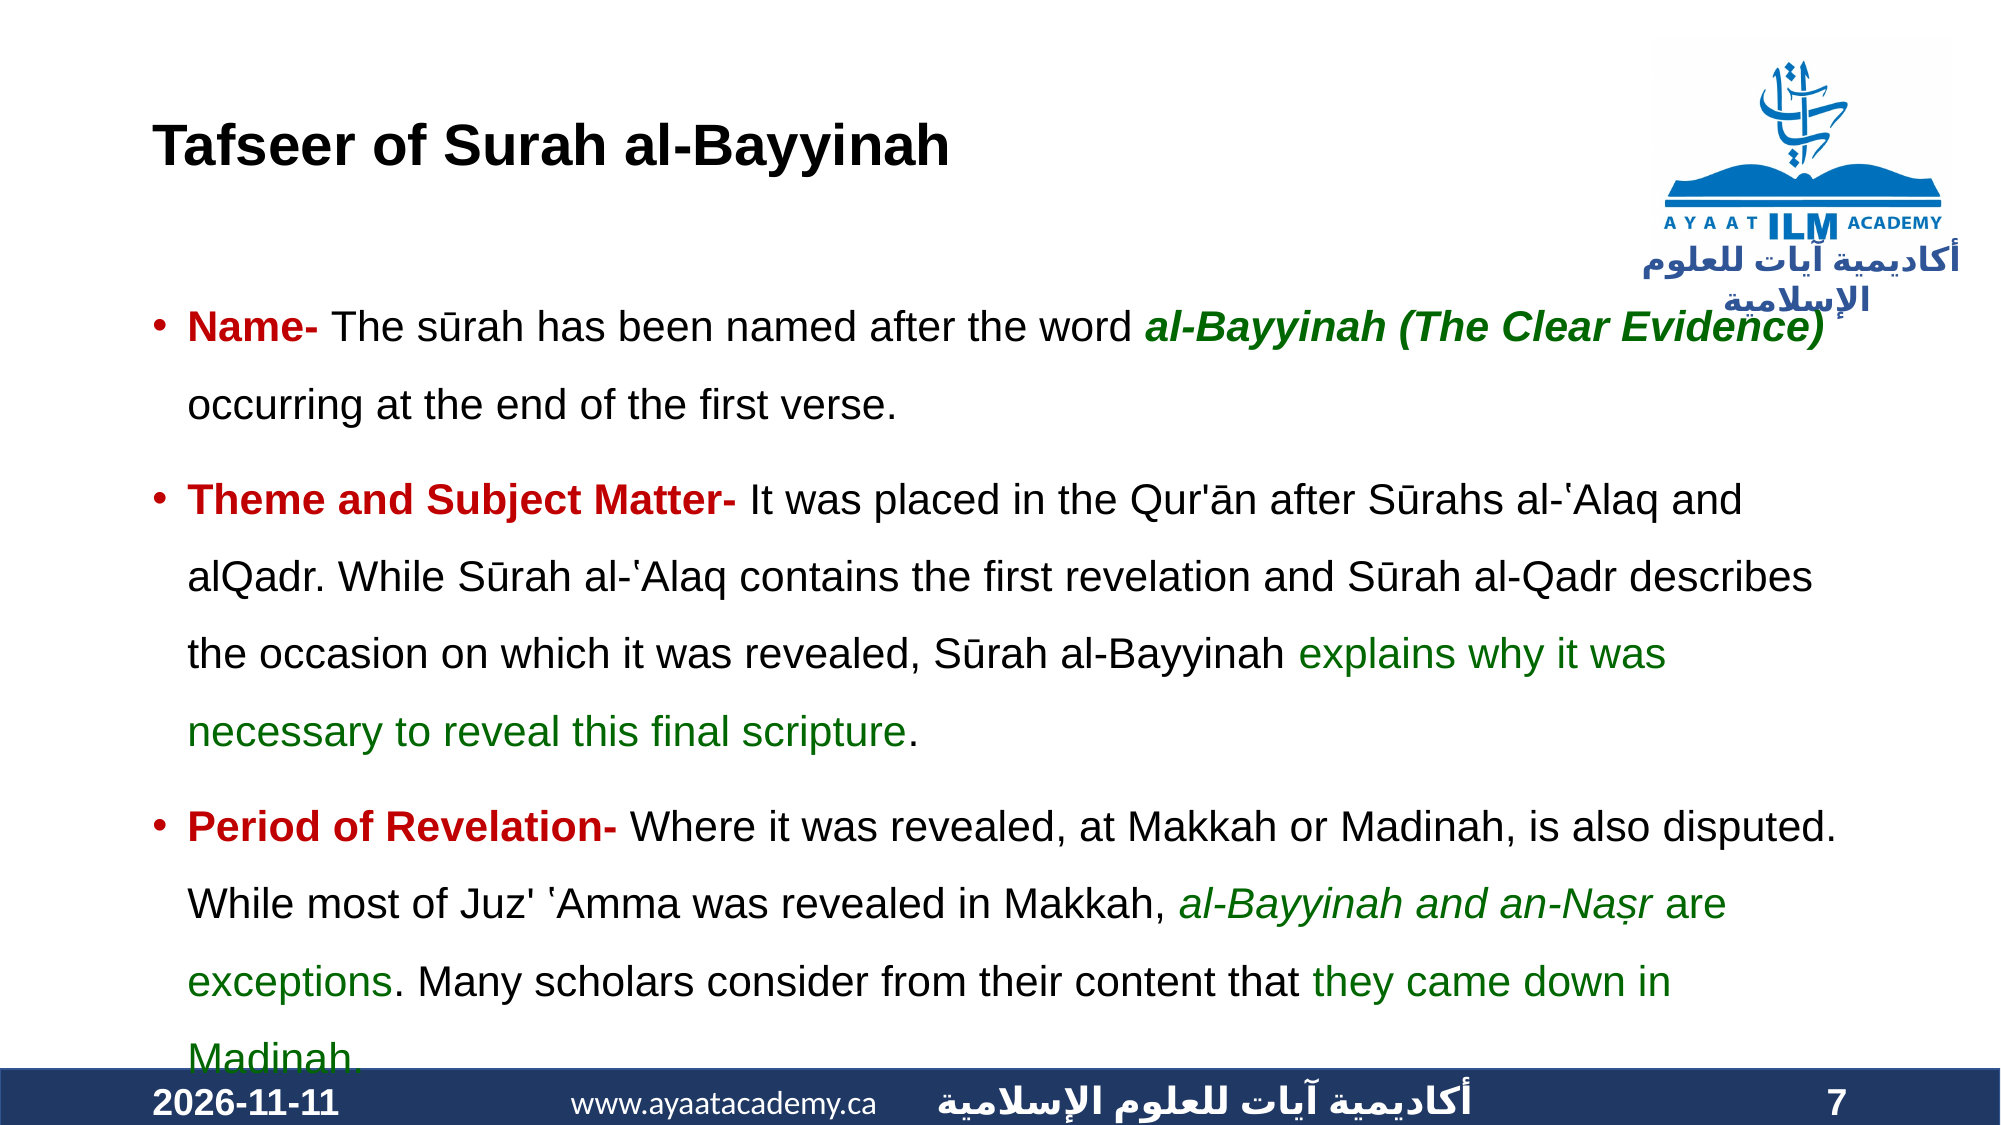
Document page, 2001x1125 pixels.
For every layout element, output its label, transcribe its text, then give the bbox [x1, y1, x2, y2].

text_box [137, 234, 1863, 265]
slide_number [137, 1098, 588, 1125]
text_box Tafseer of Surah al-Bayyinah [137, 59, 1863, 234]
list Name- The sūrah has been named after the word al-Bayyinah (The Clear Evidence) occurring at the end of the first verse. Theme and Subject Matter- It was placed in the Qur'ān after Sūrahs al-ʽAlaq and alQadr. While Sūrah al-ʽAlaq contains the first revelation and Sūrah al-Qadr describes the occasion on which it was revealed, Sūrah al-Bayyinah explains why it was necessary to reveal this final scripture. Period of Revelation- Where it was revealed, at Makkah or Madinah, is also disputed. While most of Juz' ʽAmma was revealed in Makkah, al-Bayyinah and an-Naṣr are exceptions. Many scholars consider from their content that they came down in Madinah. [137, 265, 1863, 1098]
picture [1651, 37, 1952, 257]
slide_number 7 [1412, 1098, 1863, 1125]
